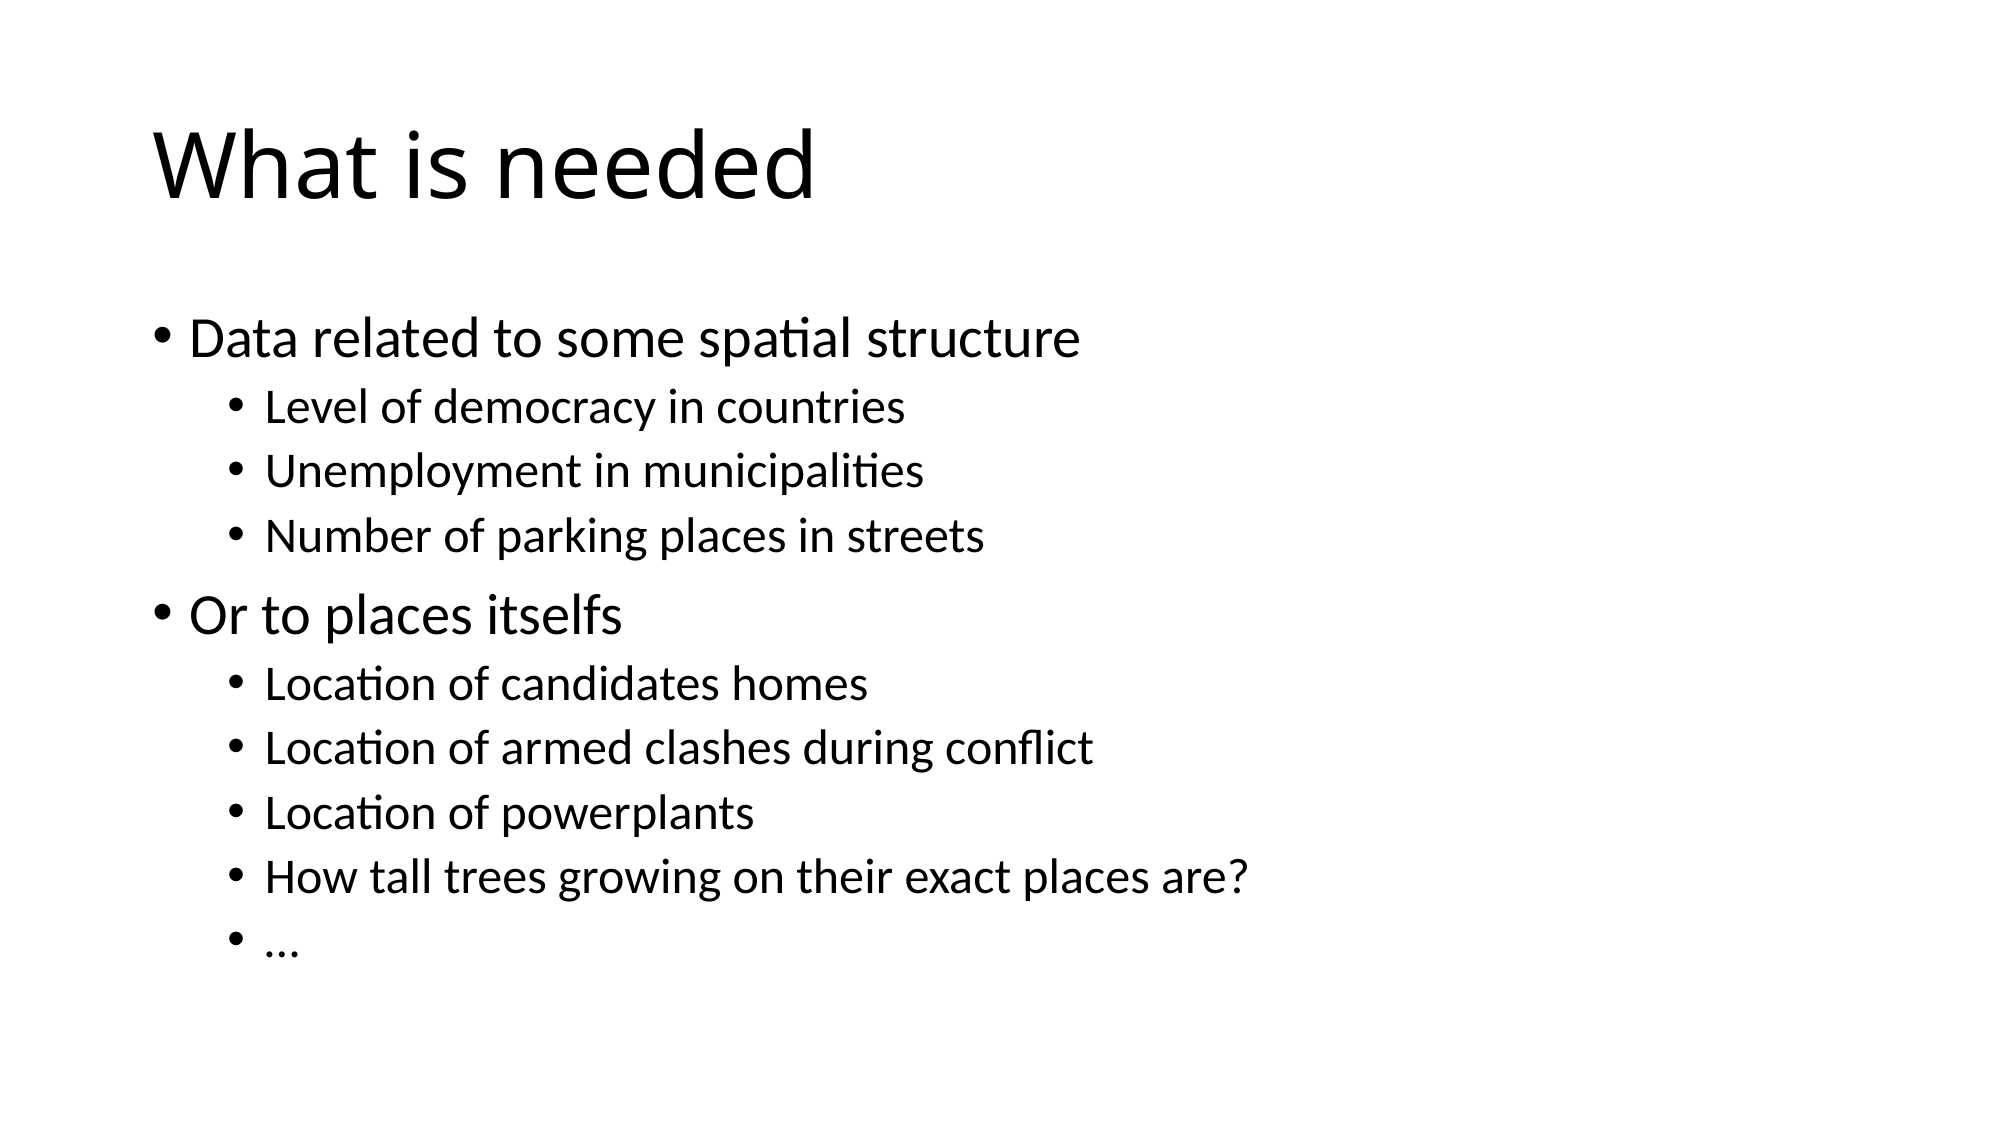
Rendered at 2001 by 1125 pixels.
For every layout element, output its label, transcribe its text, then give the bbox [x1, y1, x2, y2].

list Data related to some spatial structure Level of democracy in countries Unemployment in municipalities Number of parking places in streets Or to places itselfs Location of candidates homes Location of armed clashes during conflict Location of powerplants How tall trees growing on their exact places are? … [137, 299, 1863, 1014]
title What is needed [137, 59, 1863, 278]
